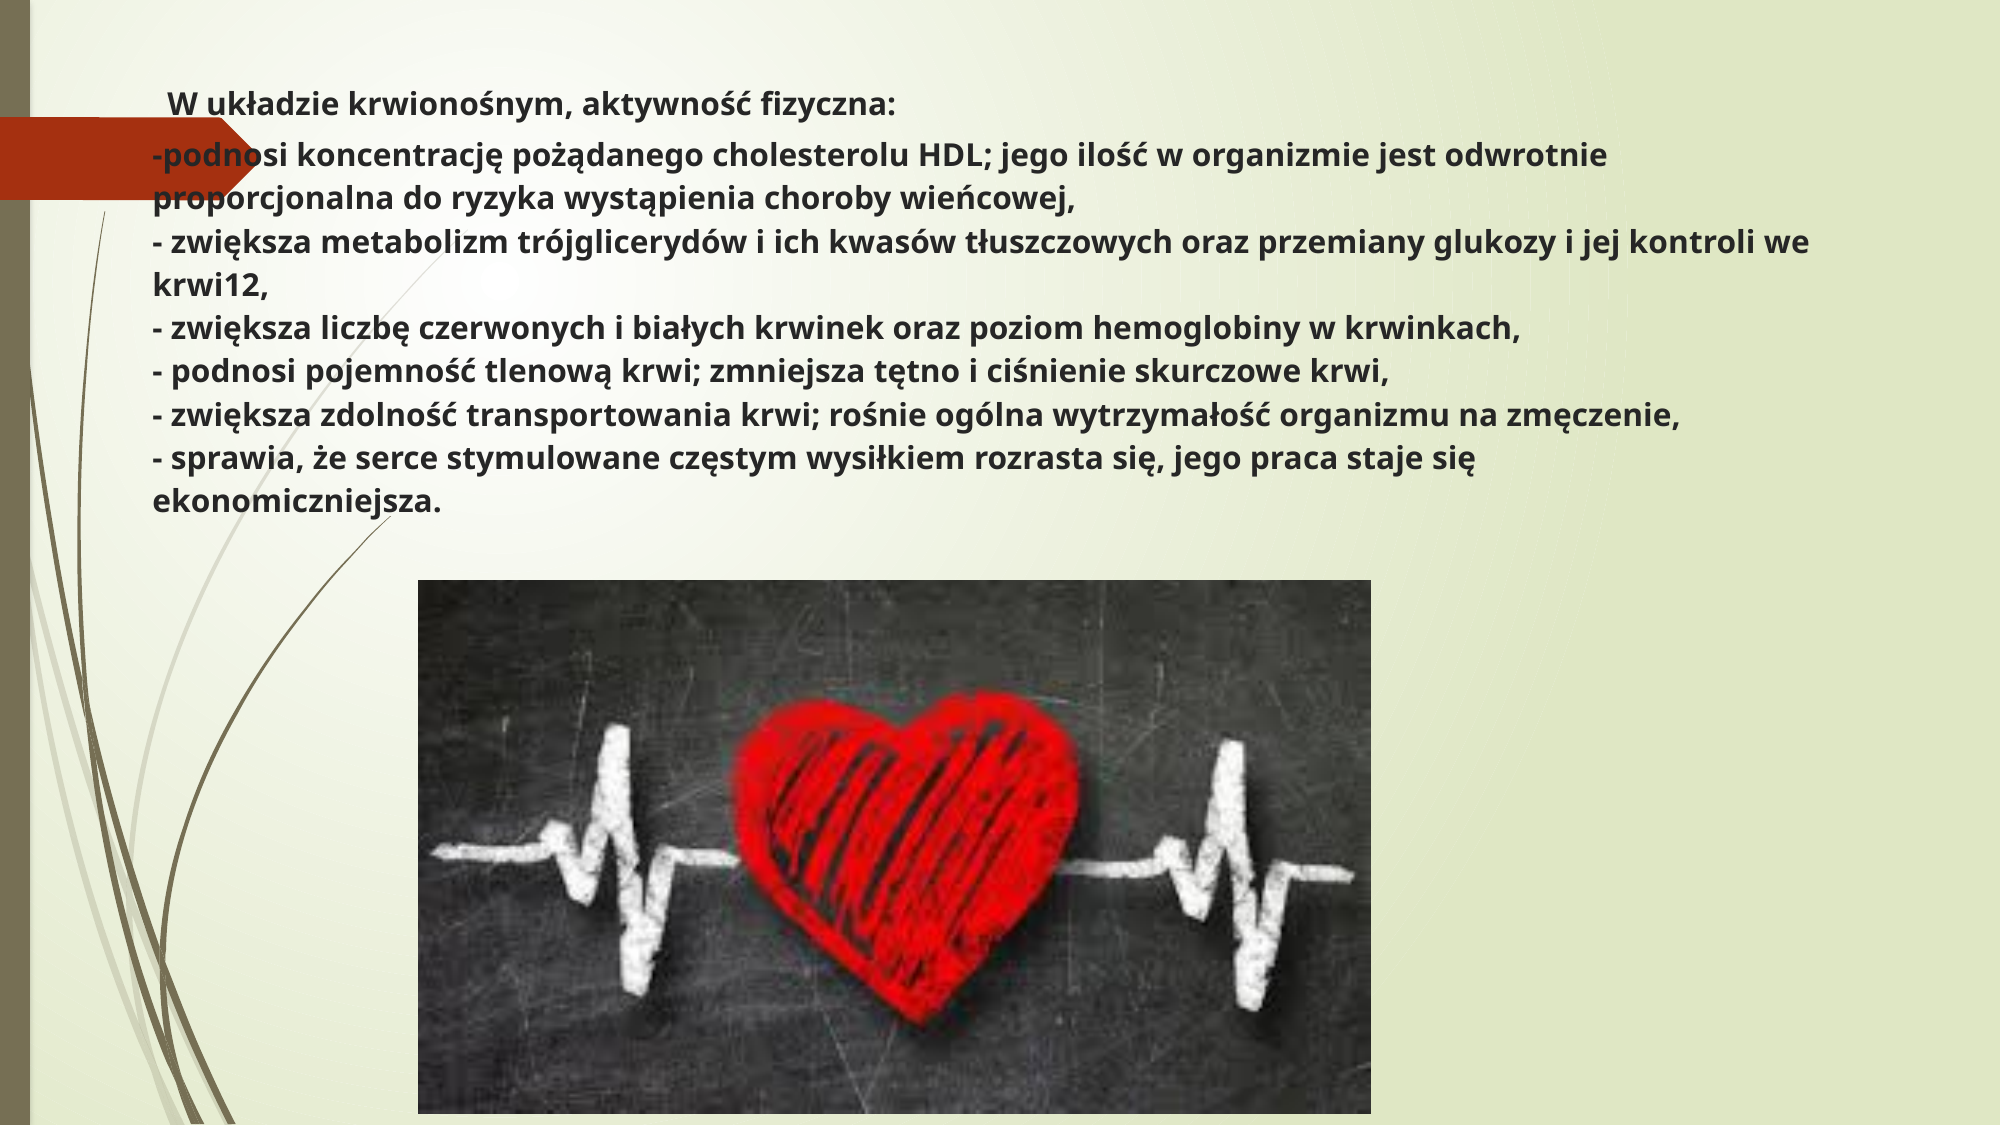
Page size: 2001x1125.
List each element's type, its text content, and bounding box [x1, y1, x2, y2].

title W układzie krwionośnym, aktywność fizyczna: -podnosi koncentrację pożądanego cholesterolu HDL; jego ilość w organizmie jest odwrotnie proporcjonalna do ryzyka wystąpienia choroby wieńcowej, - zwiększa metabolizm trójglicerydów i ich kwasów tłuszczowych oraz przemiany glukozy i jej kontroli we krwi12, - zwiększa liczbę czerwonych i białych krwinek oraz poziom hemoglobiny w krwinkach, - podnosi pojemność tlenową krwi; zmniejsza tętno i ciśnienie skurczowe krwi, - zwiększa zdolność transportowania krwi; rośnie ogólna wytrzymałość organizmu na zmęczenie, - sprawia, że serce stymulowane częstym wysiłkiem rozrasta się, jego praca staje się ekonomiczniejsza. [137, 47, 1863, 581]
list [417, 580, 1371, 1114]
